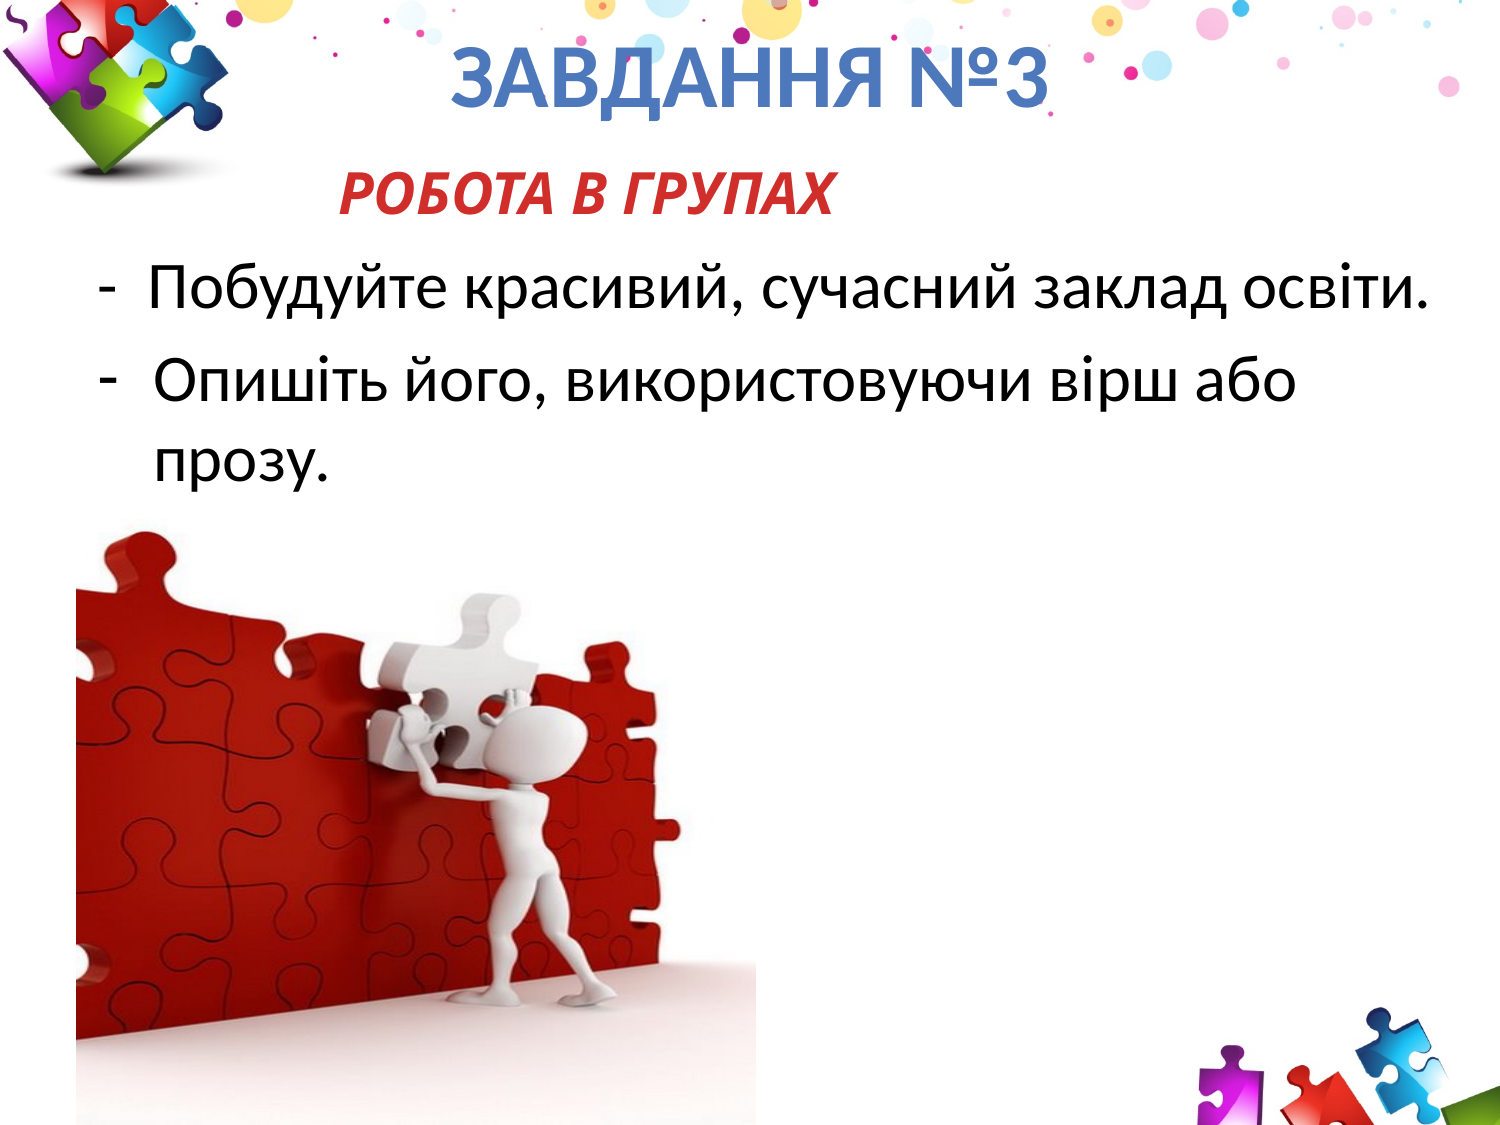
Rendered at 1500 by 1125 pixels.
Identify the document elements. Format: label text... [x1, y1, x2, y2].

picture [0, 0, 1500, 1125]
list РОБОТА В ГРУПАХ - Побудуйте красивий, сучасний заклад освіти. Опишіть його, використовуючи вірш або прозу. [81, 140, 1473, 924]
title Завдання №3 [74, 0, 1426, 141]
